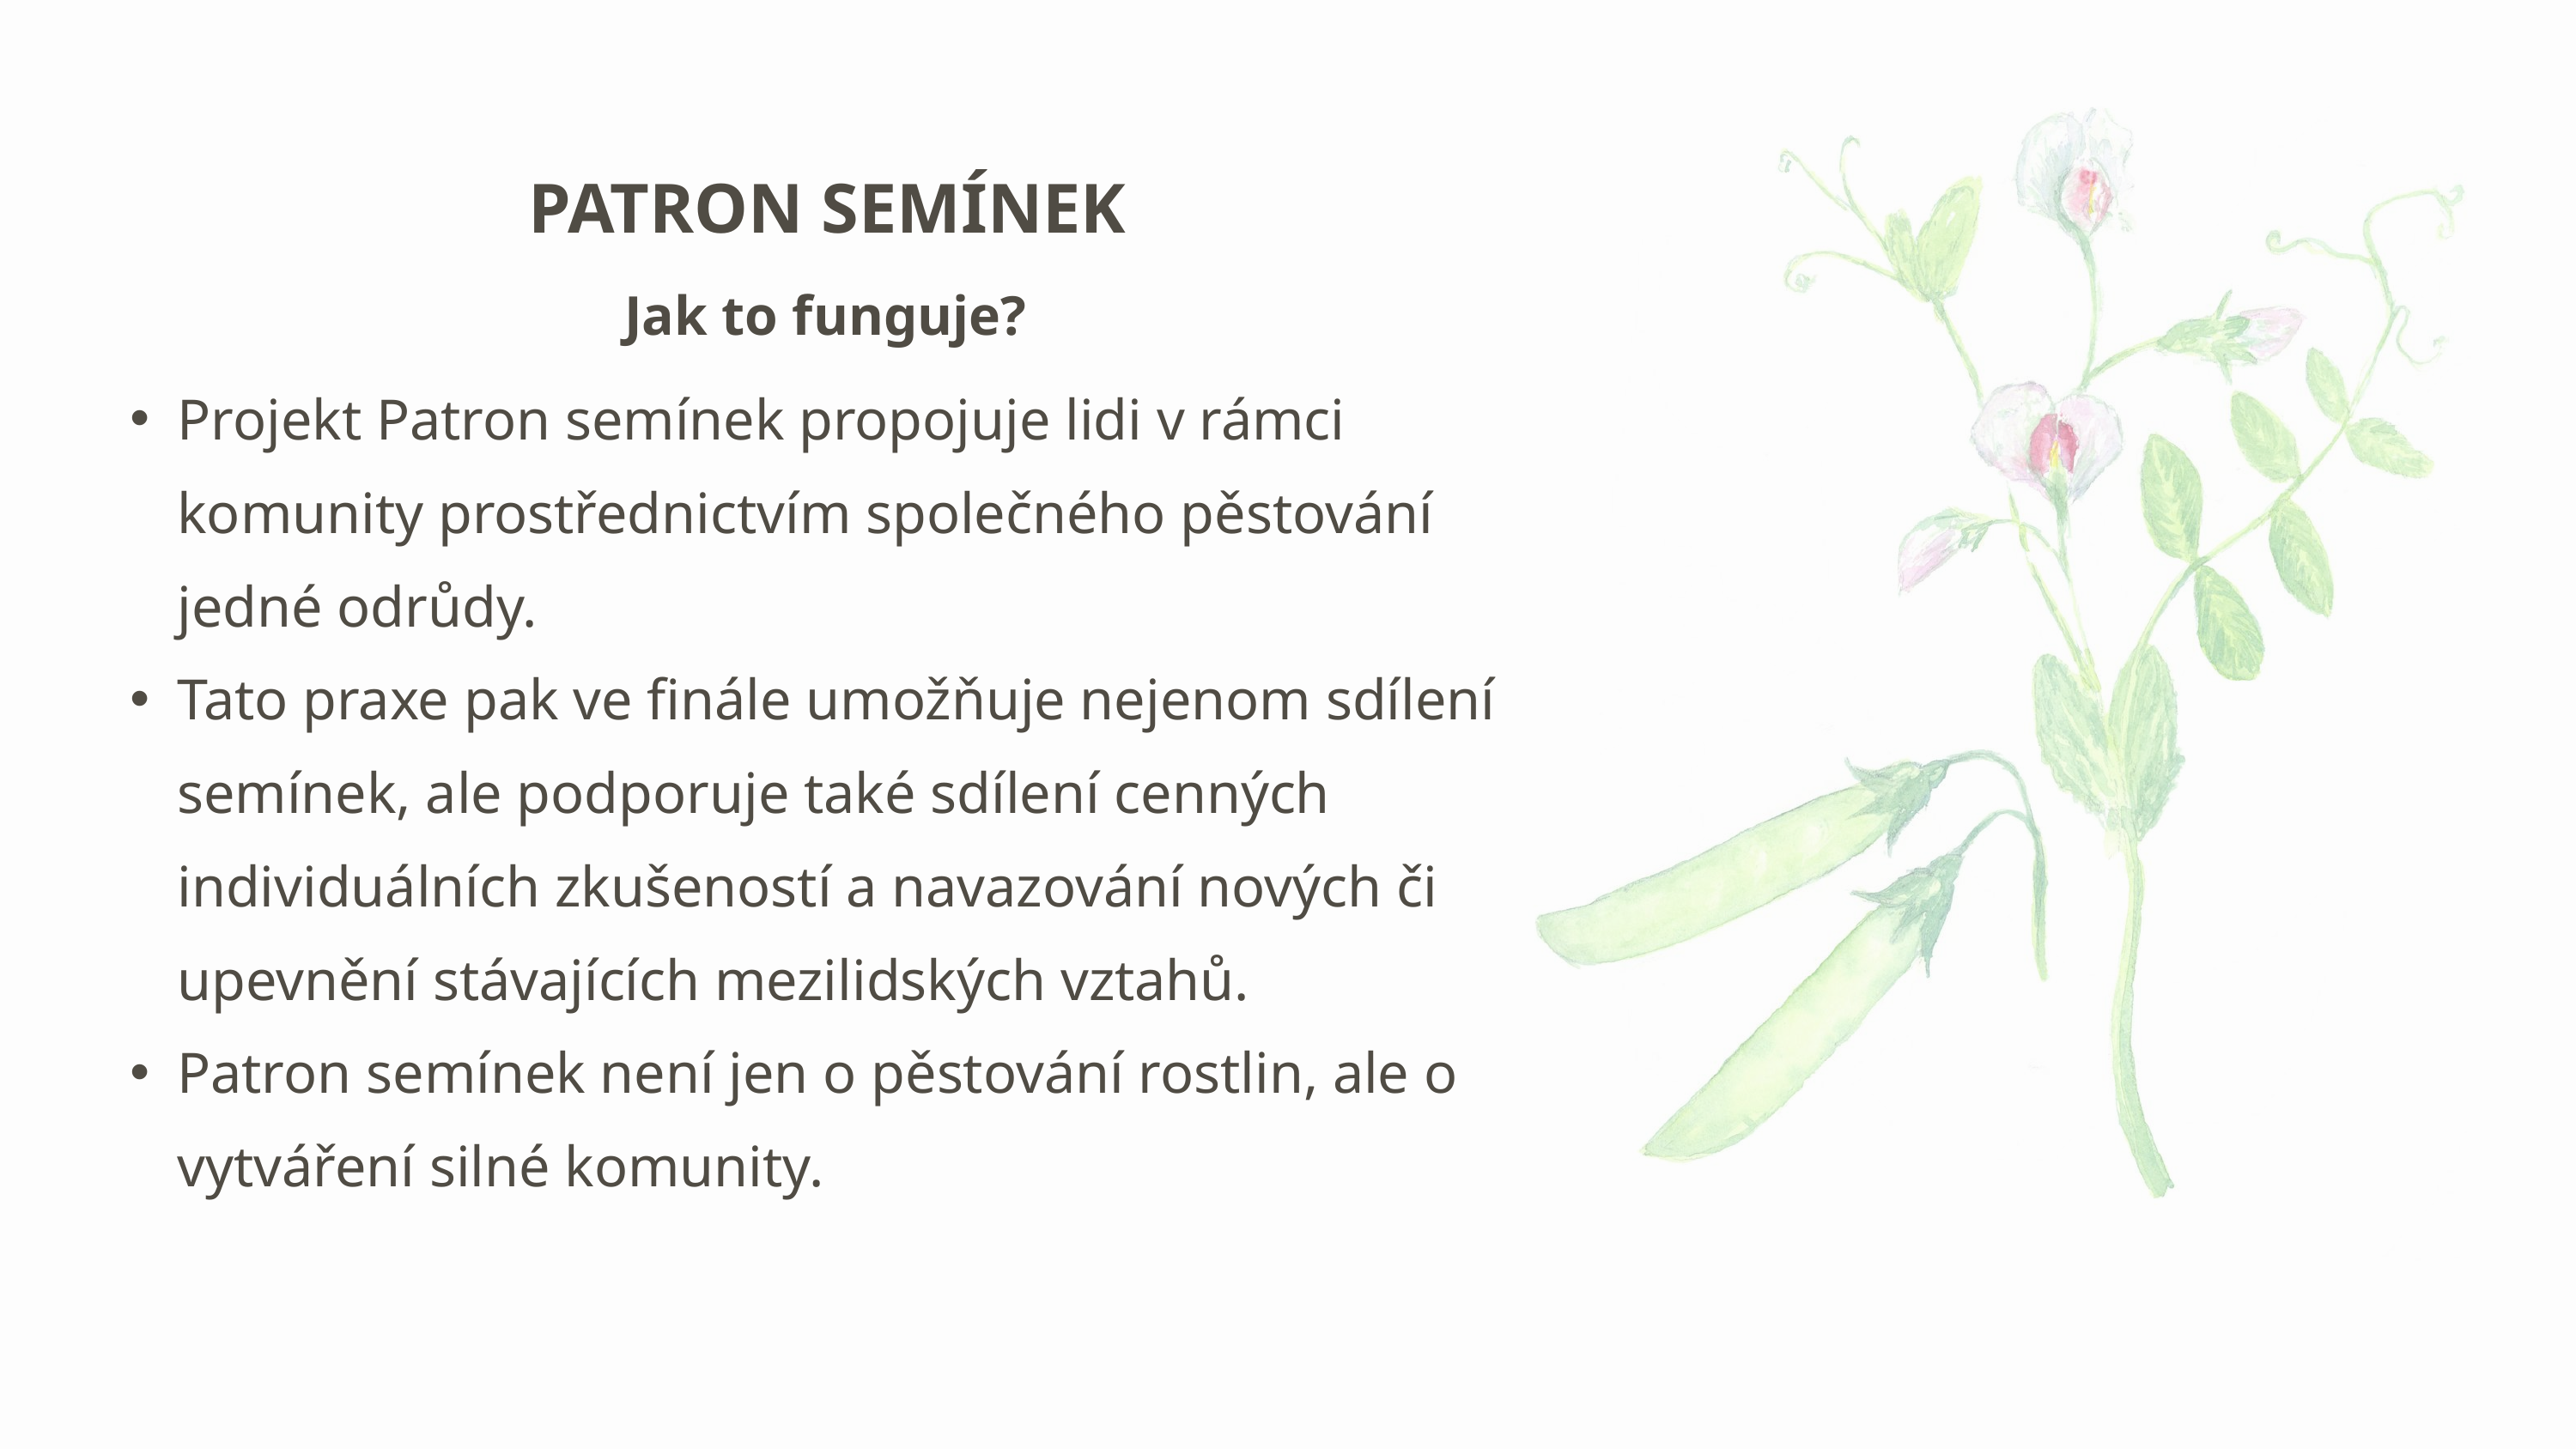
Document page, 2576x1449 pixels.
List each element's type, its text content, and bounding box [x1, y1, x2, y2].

text_box Jak to funguje? [204, 255, 1447, 346]
text_box [1516, 106, 2471, 1304]
text_box PATRON SEMÍNEK [161, 132, 1493, 247]
text_box Projekt Patron semínek propojuje lidi v rámci komunity prostřednictvím společného pěstování jedné odrůdy. Tato praxe pak ve finále umožňuje nejenom sdílení semínek, ale podporuje také sdílení cenných individuálních zkušeností a navazování nových či upevnění stávajících mezilidských vztahů. Patron semínek není jen o pěstování rostlin, ale o vytváření silné komunity. [82, 357, 1517, 1449]
